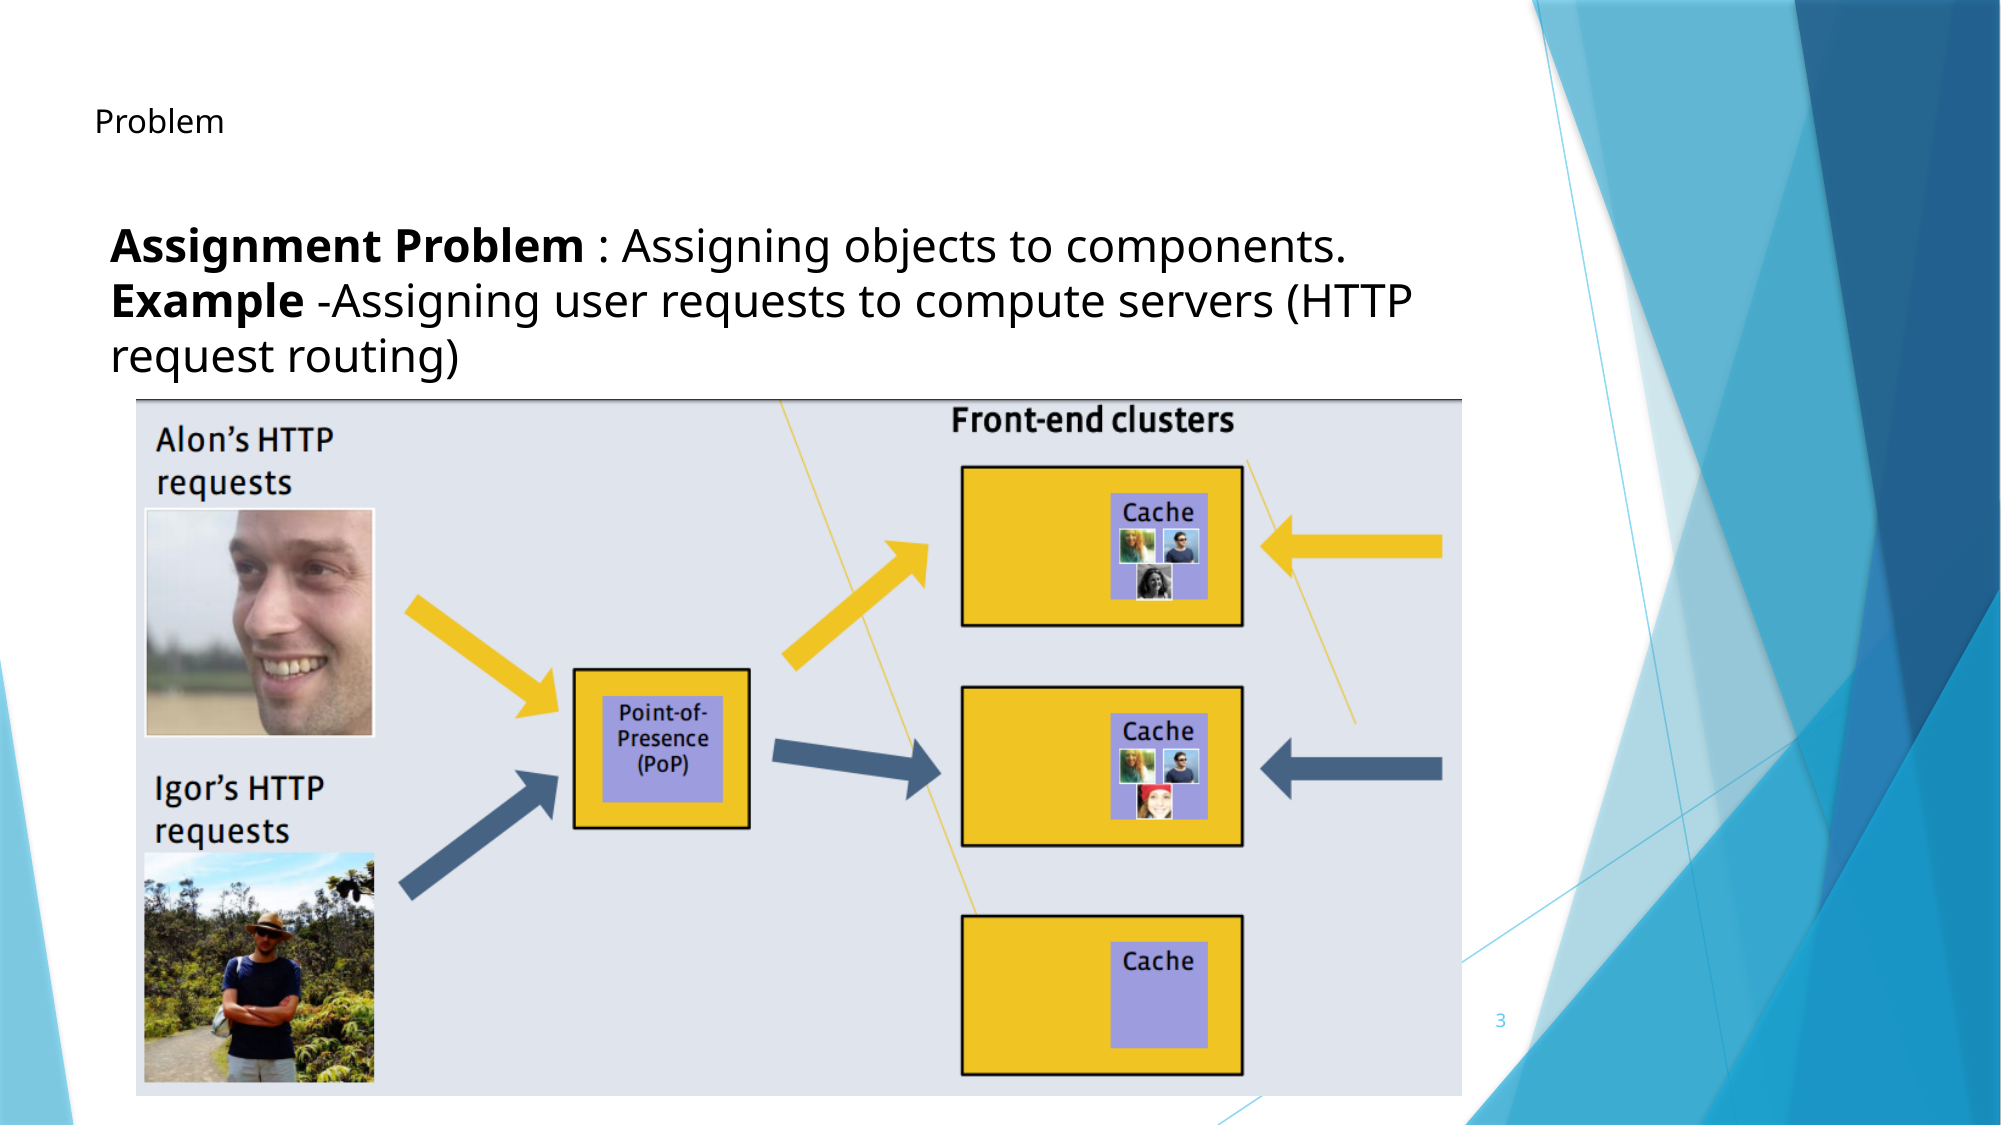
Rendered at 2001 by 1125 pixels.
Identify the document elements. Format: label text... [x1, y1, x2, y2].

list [135, 399, 1462, 1096]
slide_number 3 [1467, 991, 1522, 1051]
title Problem [79, 93, 1490, 228]
text_box Assignment Problem : Assigning objects to components. Example -Assigning user requests to compute servers (HTTP request routing) [95, 209, 1506, 487]
